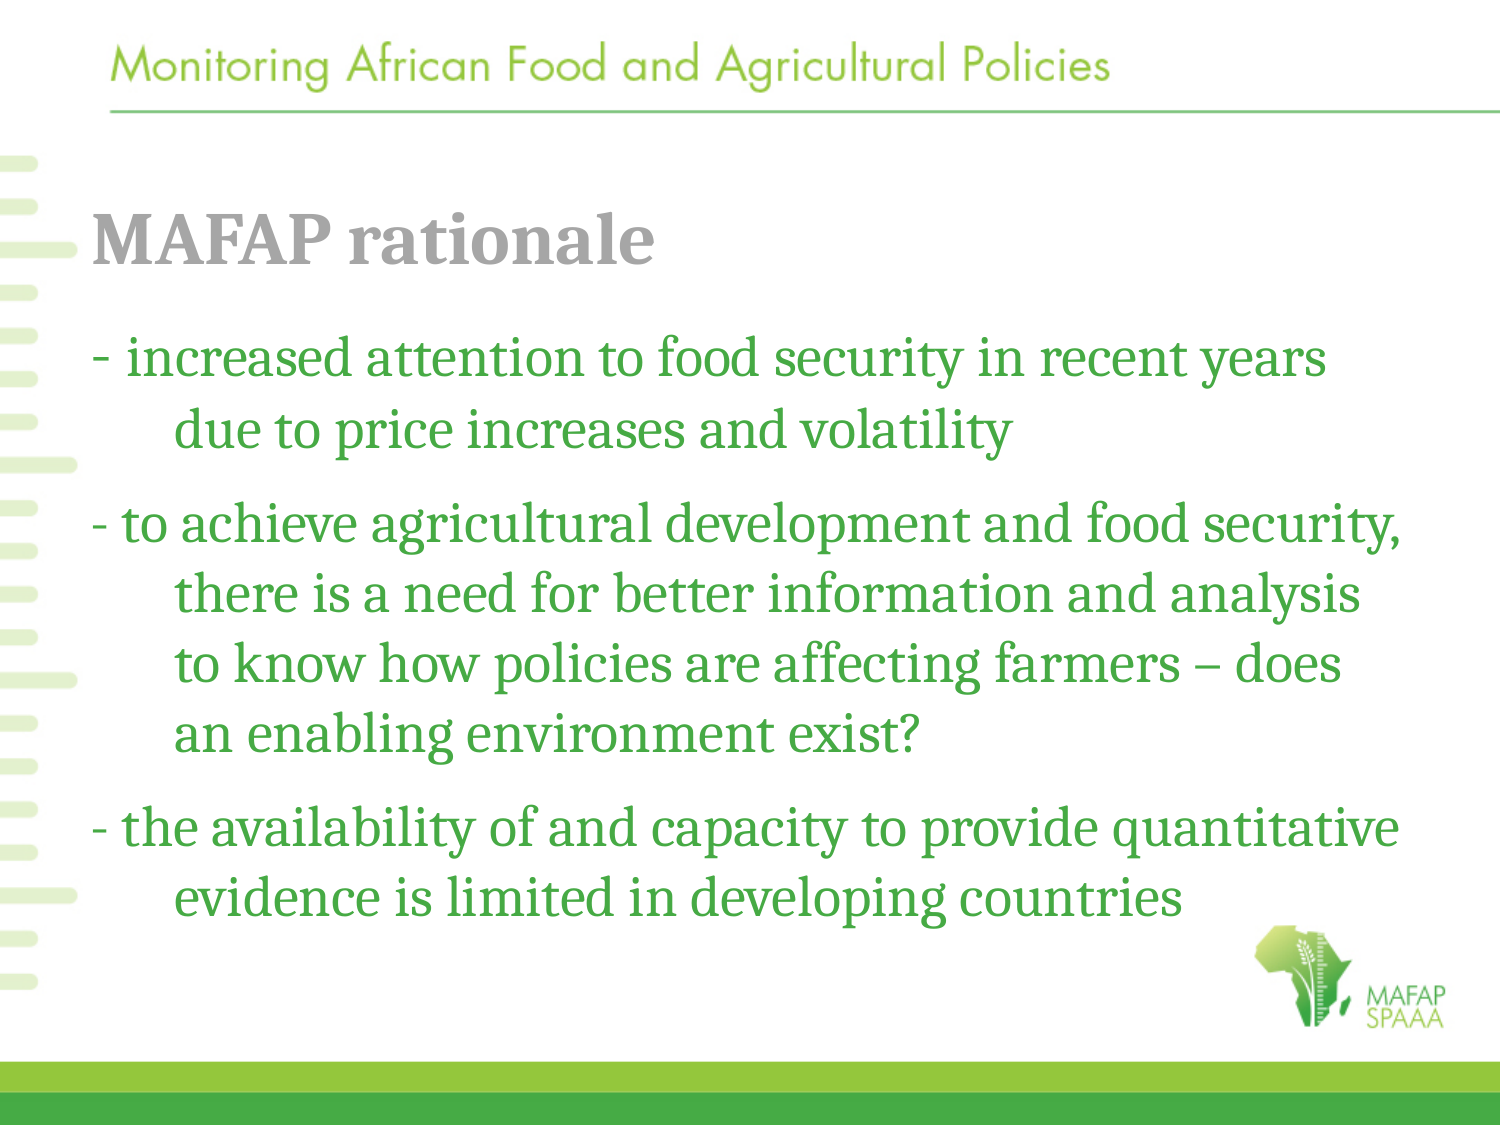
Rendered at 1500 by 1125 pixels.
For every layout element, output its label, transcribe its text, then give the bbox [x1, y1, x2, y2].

title MAFAP rationale [76, 178, 1428, 292]
list - increased attention to food security in recent years due to price increases and volatility - to achieve agricultural development and food security, there is a need for better information and analysis to know how policies are affecting farmers – does an enabling environment exist? - the availability of and capacity to provide quantitative evidence is limited in developing countries [74, 302, 1426, 1006]
picture [0, 0, 1500, 1125]
